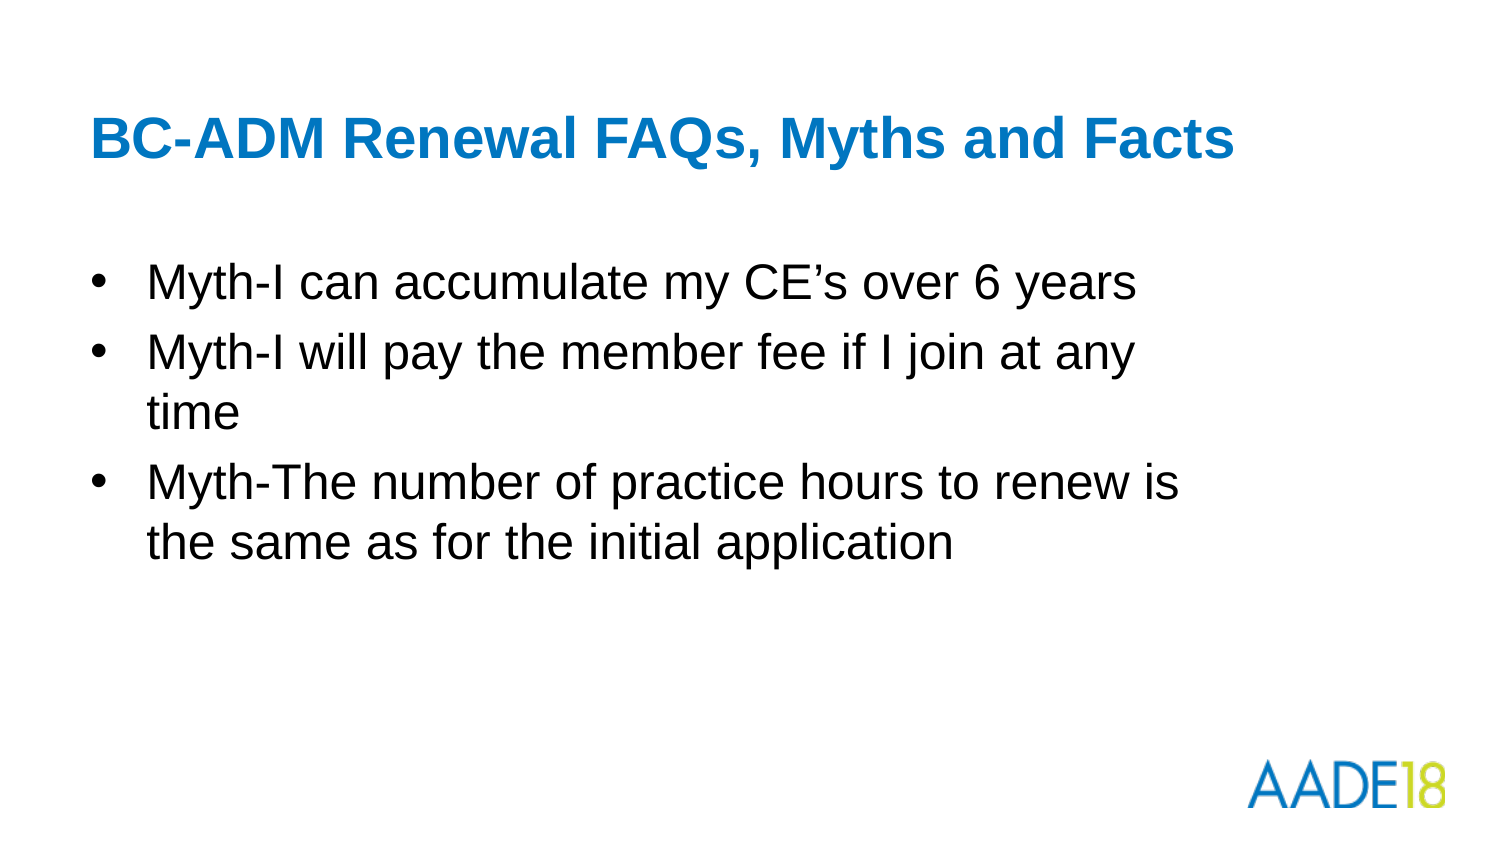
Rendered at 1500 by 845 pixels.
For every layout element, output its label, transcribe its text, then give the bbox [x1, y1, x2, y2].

list Myth-I can accumulate my CE’s over 6 years Myth-I will pay the member fee if I join at any time Myth-The number of practice hours to renew is the same as for the initial application [75, 242, 1209, 755]
title BC-ADM Renewal FAQs, Myths and Facts [75, 95, 1425, 175]
